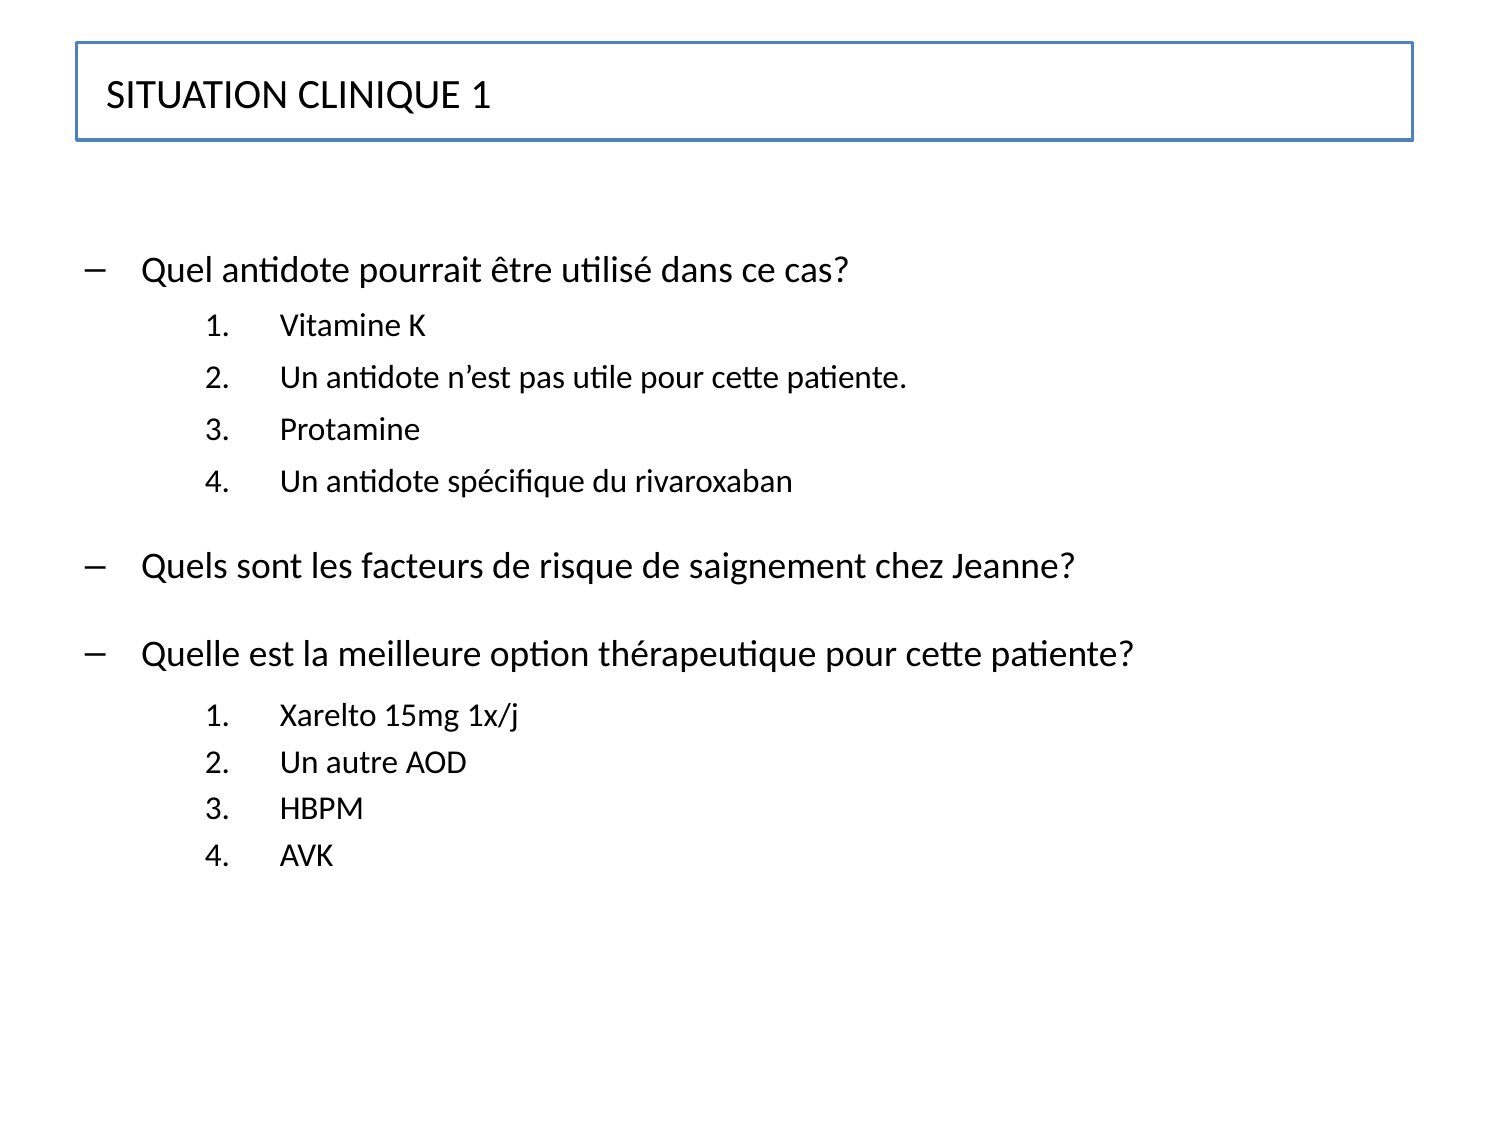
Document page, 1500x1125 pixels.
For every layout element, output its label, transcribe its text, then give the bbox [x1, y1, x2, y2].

text_box SITUATION CLINIQUE 1 [76, 42, 1413, 140]
list Quel antidote pourrait être utilisé dans ce cas? Vitamine K Un antidote n’est pas utile pour cette patiente. Protamine Un antidote spécifique du rivaroxaban Quels sont les facteurs de risque de saignement chez Jeanne? Quelle est la meilleure option thérapeutique pour cette patiente? Xarelto 15mg 1x/j Un autre AOD HBPM AVK [69, 215, 1420, 1012]
